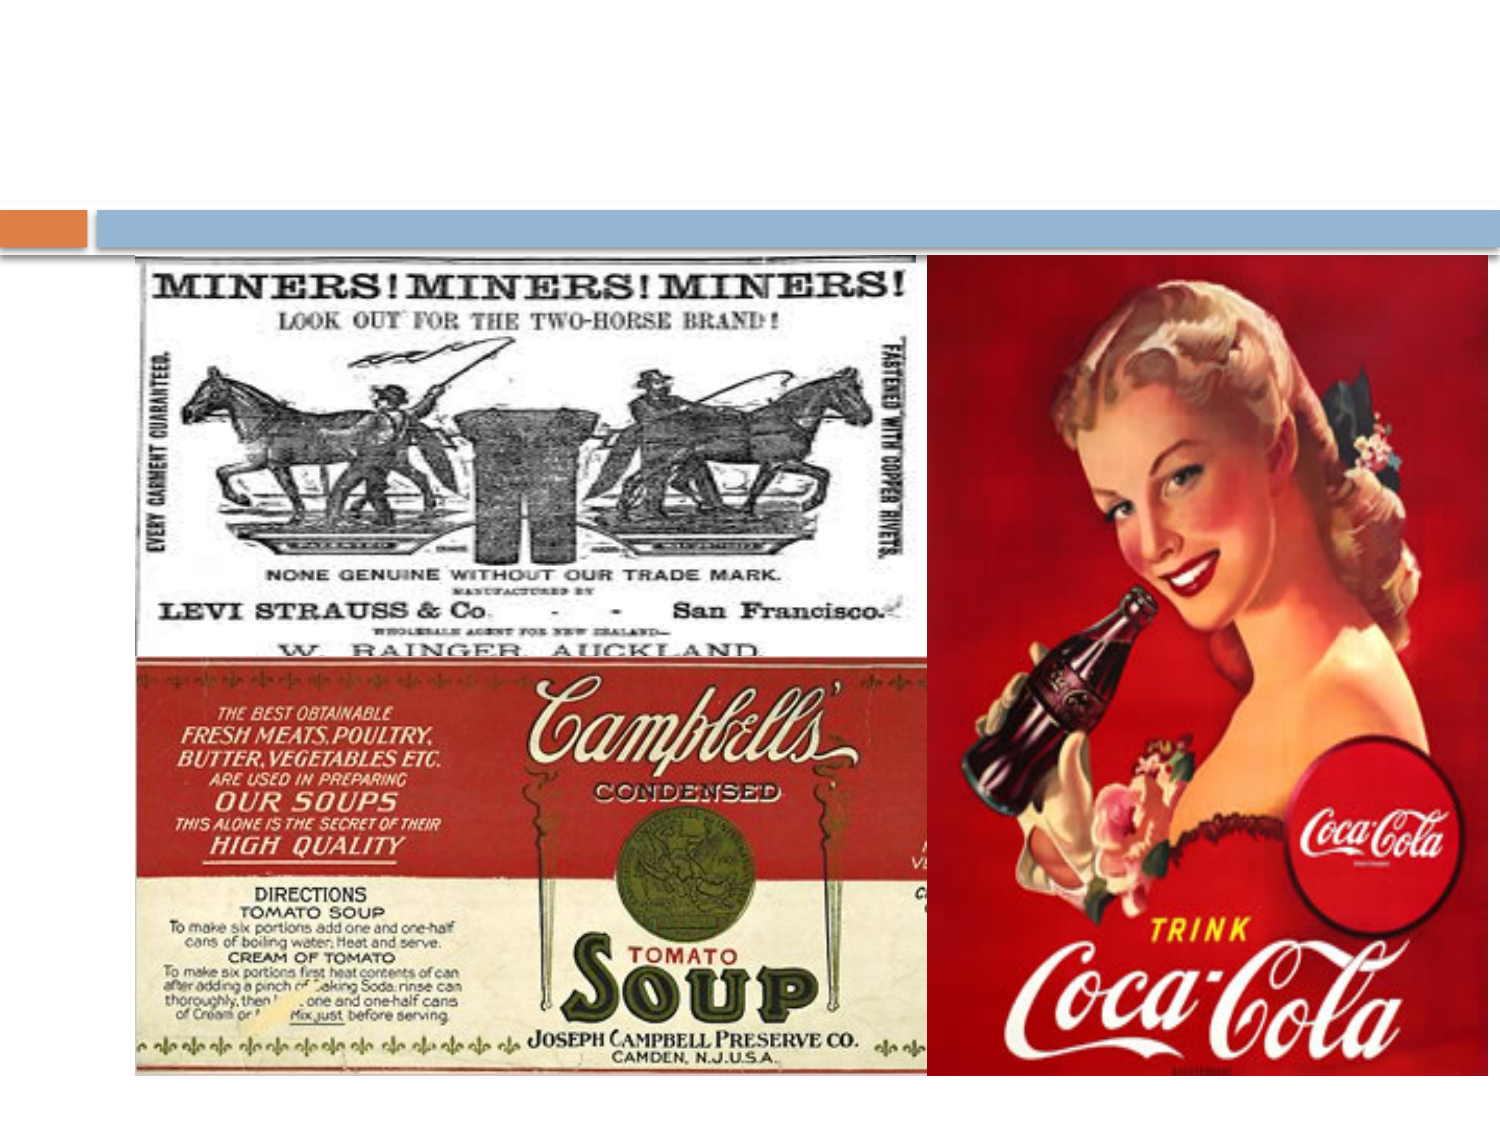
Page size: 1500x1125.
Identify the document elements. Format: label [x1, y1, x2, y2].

picture [135, 254, 1488, 1077]
list [135, 255, 916, 656]
